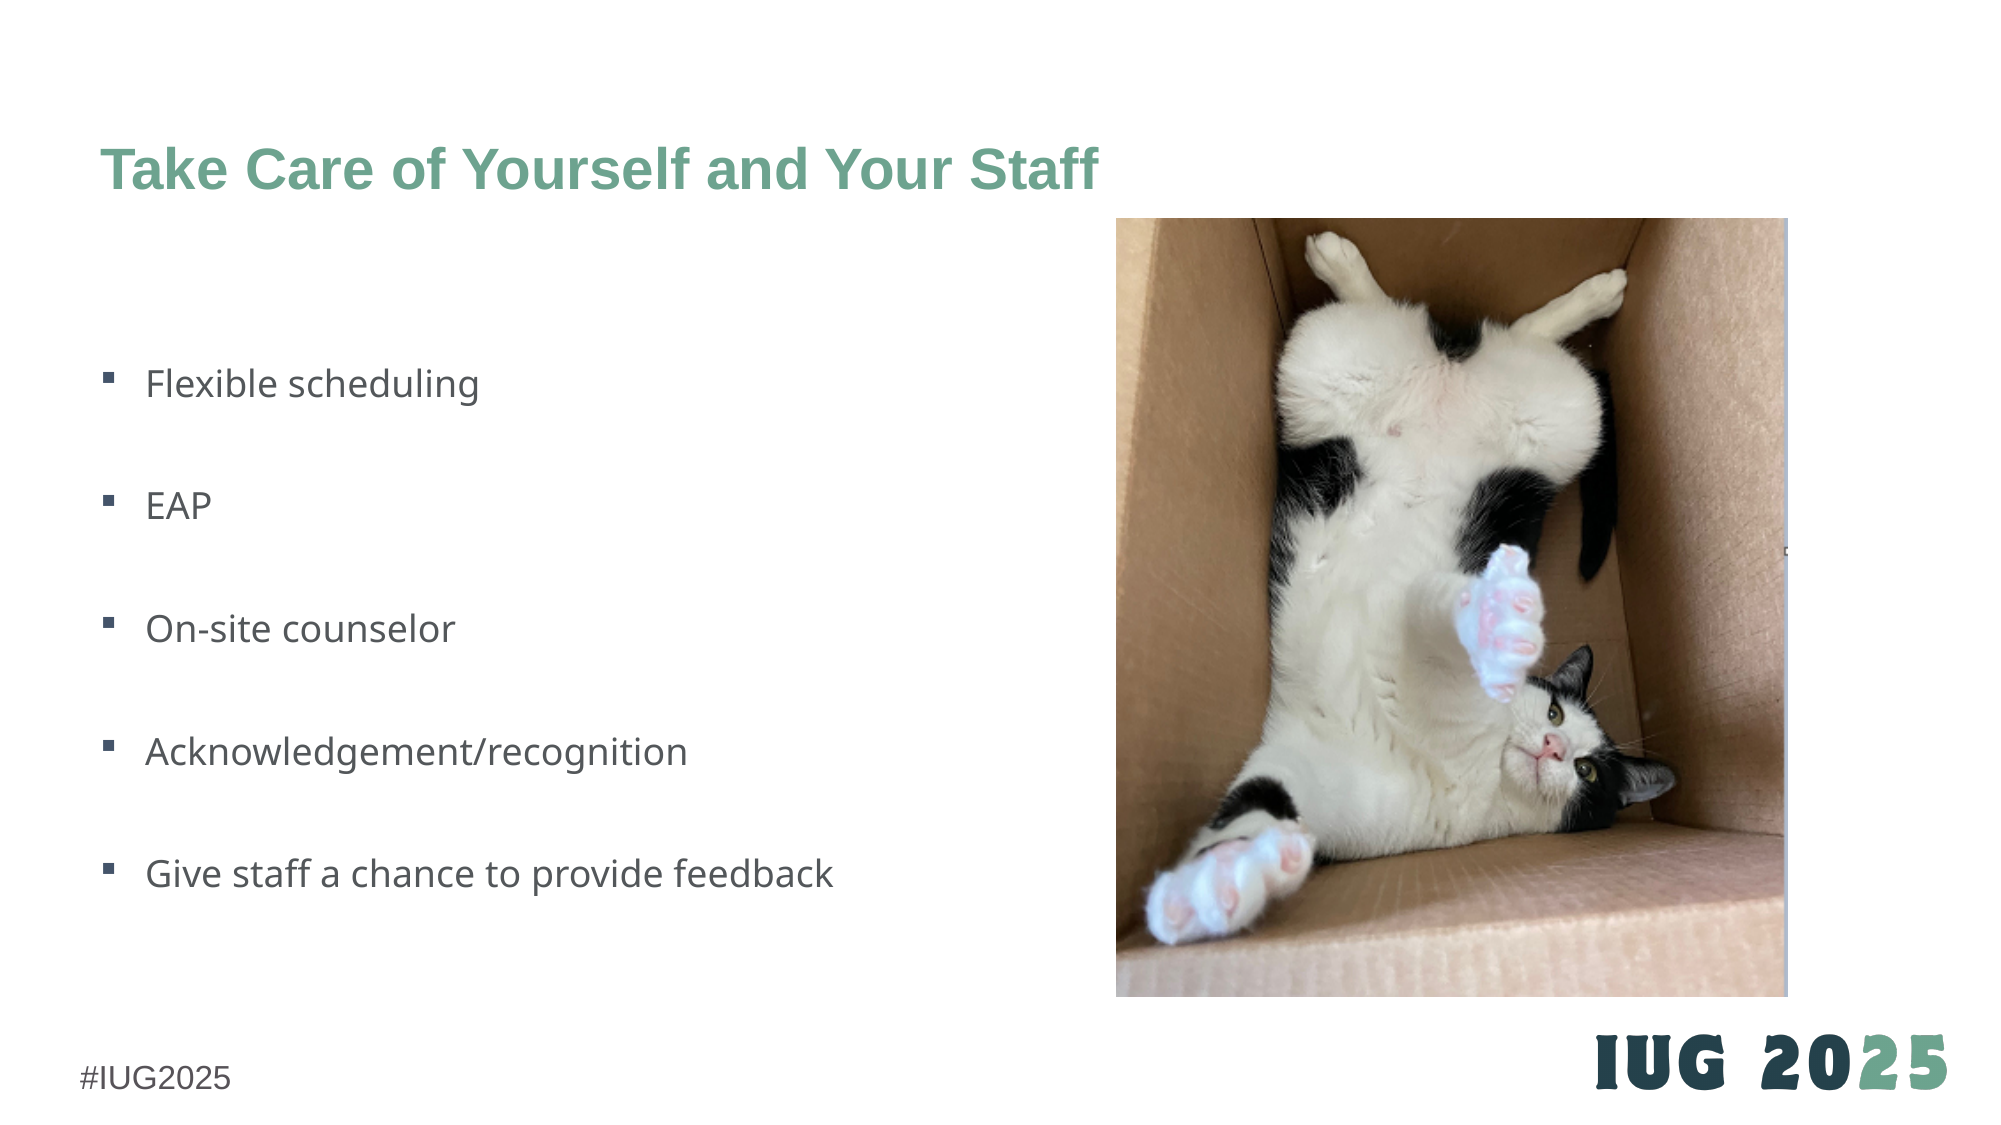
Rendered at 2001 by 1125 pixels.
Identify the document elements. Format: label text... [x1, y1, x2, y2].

list Flexible scheduling EAP On-site counselor Acknowledgement/recognition Give staff a chance to provide feedback [85, 357, 928, 994]
picture [1116, 218, 1986, 1125]
title Take Care of Yourself and Your Staff [85, 117, 1811, 215]
